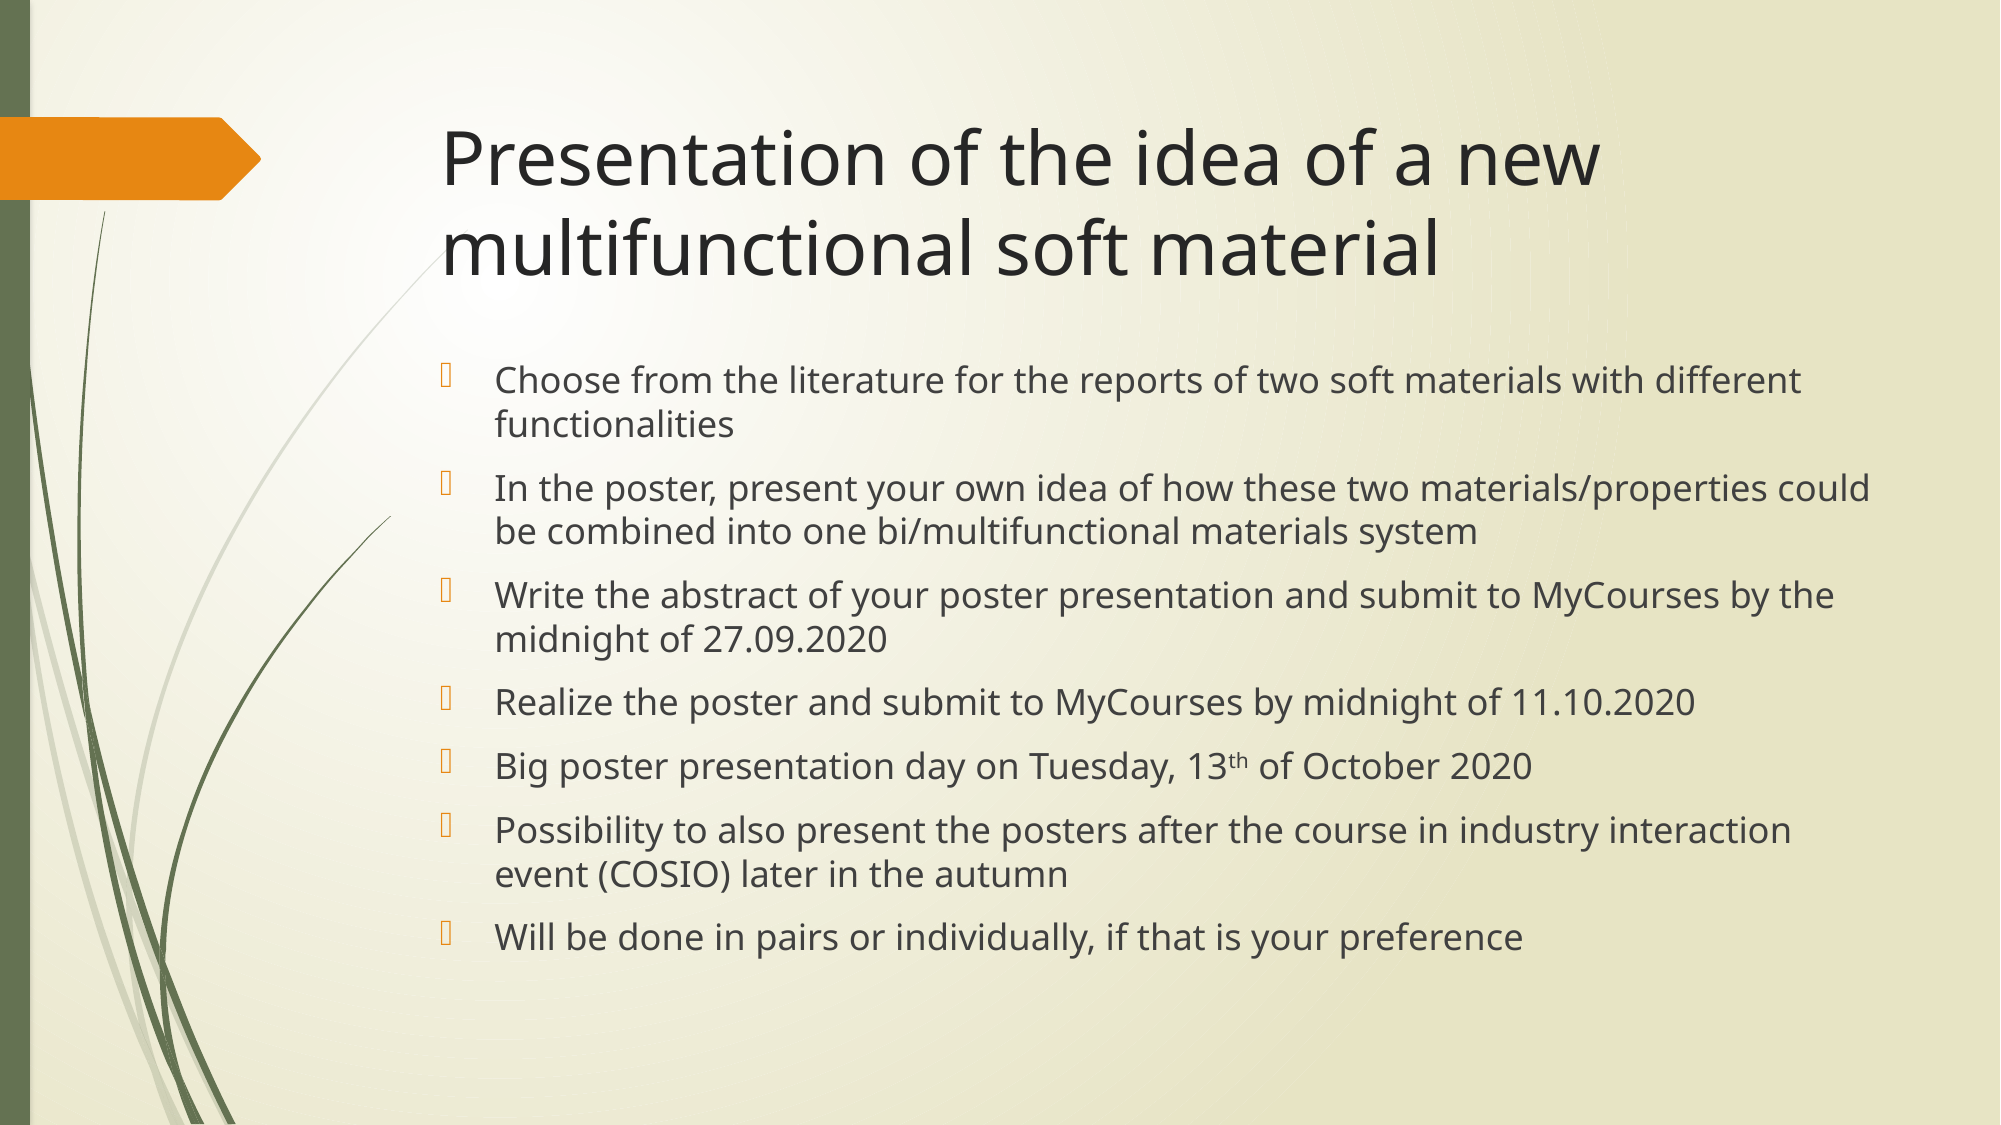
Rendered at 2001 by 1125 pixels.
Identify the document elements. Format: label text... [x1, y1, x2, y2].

title Presentation of the idea of a new multifunctional soft material [425, 102, 1888, 313]
list Choose from the literature for the reports of two soft materials with different functionalities In the poster, present your own idea of how these two materials/properties could be combined into one bi/multifunctional materials system Write the abstract of your poster presentation and submit to MyCourses by the midnight of 27.09.2020 Realize the poster and submit to MyCourses by midnight of 11.10.2020 Big poster presentation day on Tuesday, 13th of October 2020 Possibility to also present the posters after the course in industry interaction event (COSIO) later in the autumn Will be done in pairs or individually, if that is your preference [424, 350, 1888, 970]
